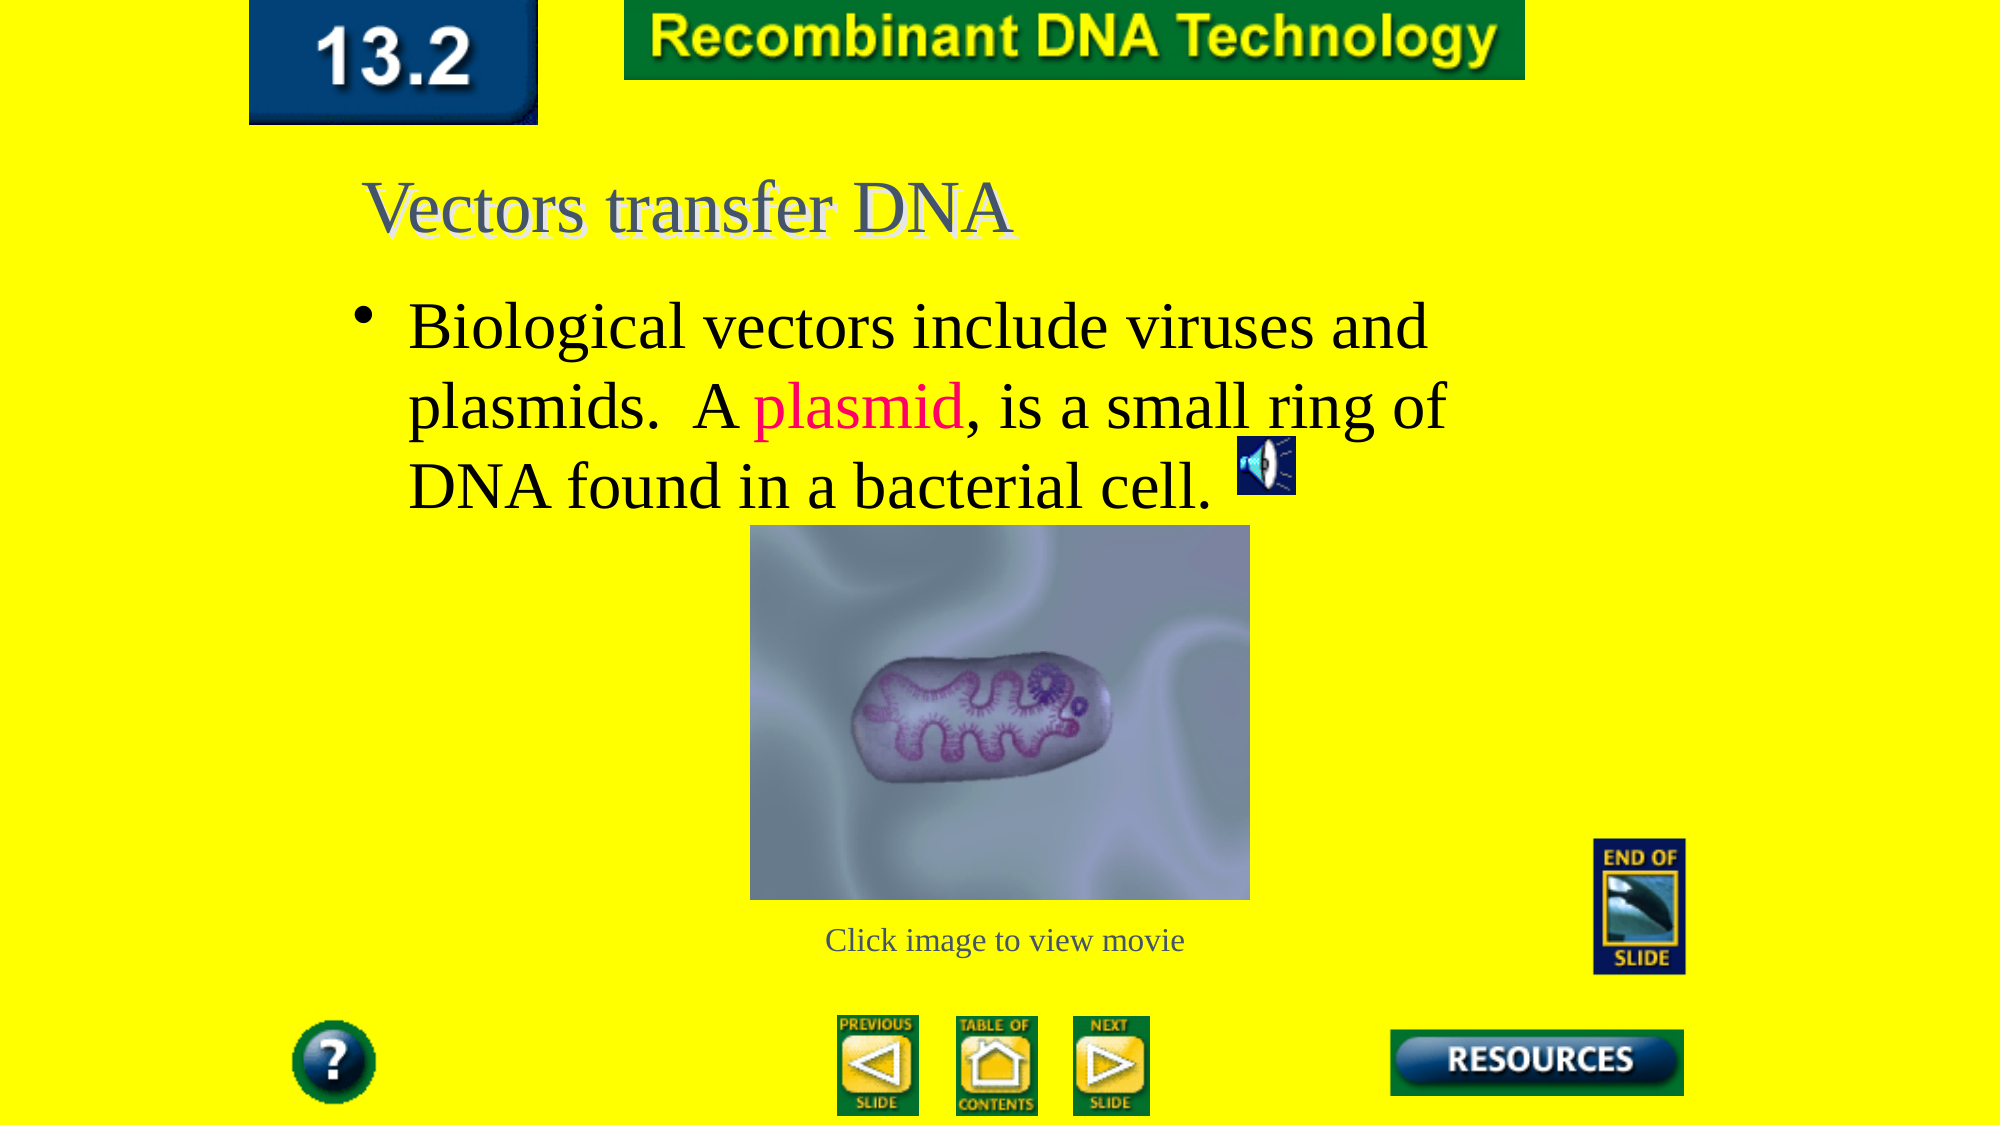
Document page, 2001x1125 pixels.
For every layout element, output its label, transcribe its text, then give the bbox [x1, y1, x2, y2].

picture [1590, 837, 1688, 977]
picture [956, 1016, 1038, 1116]
picture [287, 1017, 380, 1110]
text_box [749, 524, 1250, 900]
text_box Biological vectors include viruses and plasmids. A plasmid, is a small ring of DNA found in a bacterial cell. [337, 274, 1563, 530]
picture [1073, 1016, 1150, 1116]
text_box Click image to view movie [810, 911, 1201, 966]
picture [837, 1015, 919, 1116]
picture [1237, 436, 1296, 496]
text_box Vectors transfer DNA [346, 149, 1600, 255]
picture [249, 0, 538, 125]
picture [624, 0, 1525, 80]
picture [1387, 1028, 1684, 1096]
